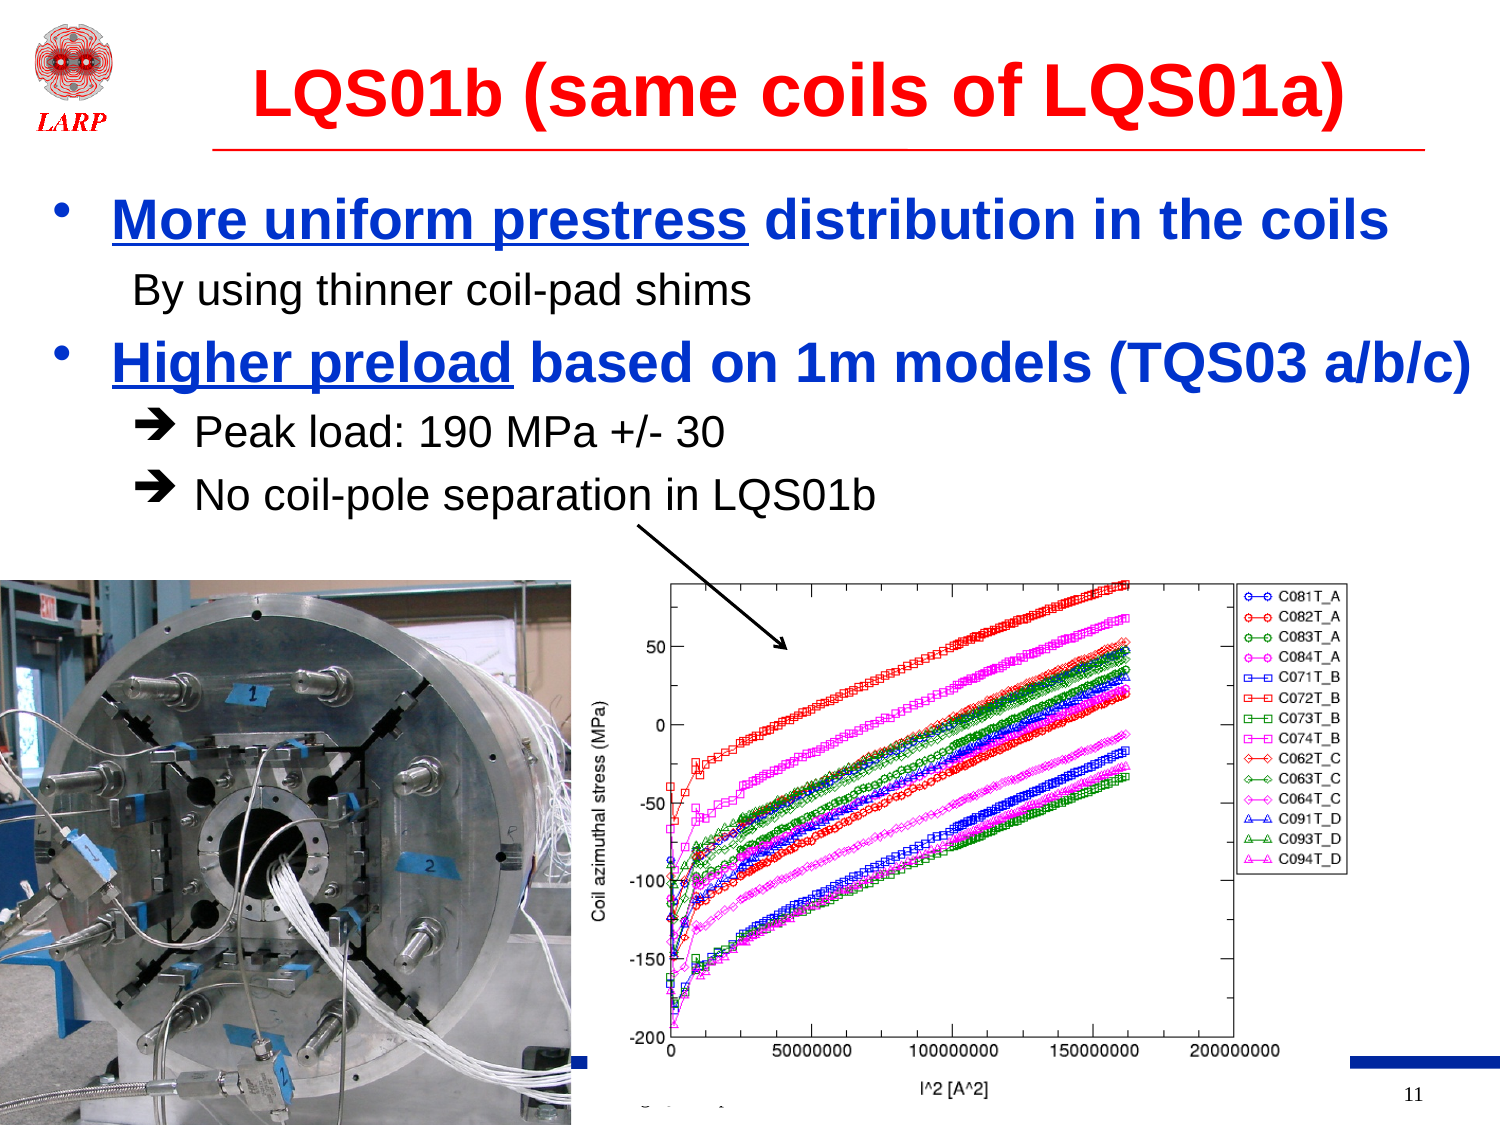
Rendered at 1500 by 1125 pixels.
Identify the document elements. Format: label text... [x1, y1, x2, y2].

title LQS01b (same coils of LQS01a) [162, 37, 1438, 150]
picture [587, 579, 1351, 1106]
picture [32, 24, 113, 131]
picture [0, 579, 572, 1125]
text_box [637, 524, 788, 651]
list More uniform prestress distribution in the coils By using thinner coil-pad shims Higher preload based on 1m models (TQS03 a/b/c) Peak load: 190 MPa +/- 30 No coil-pole separation in LQS01b [37, 175, 1500, 551]
